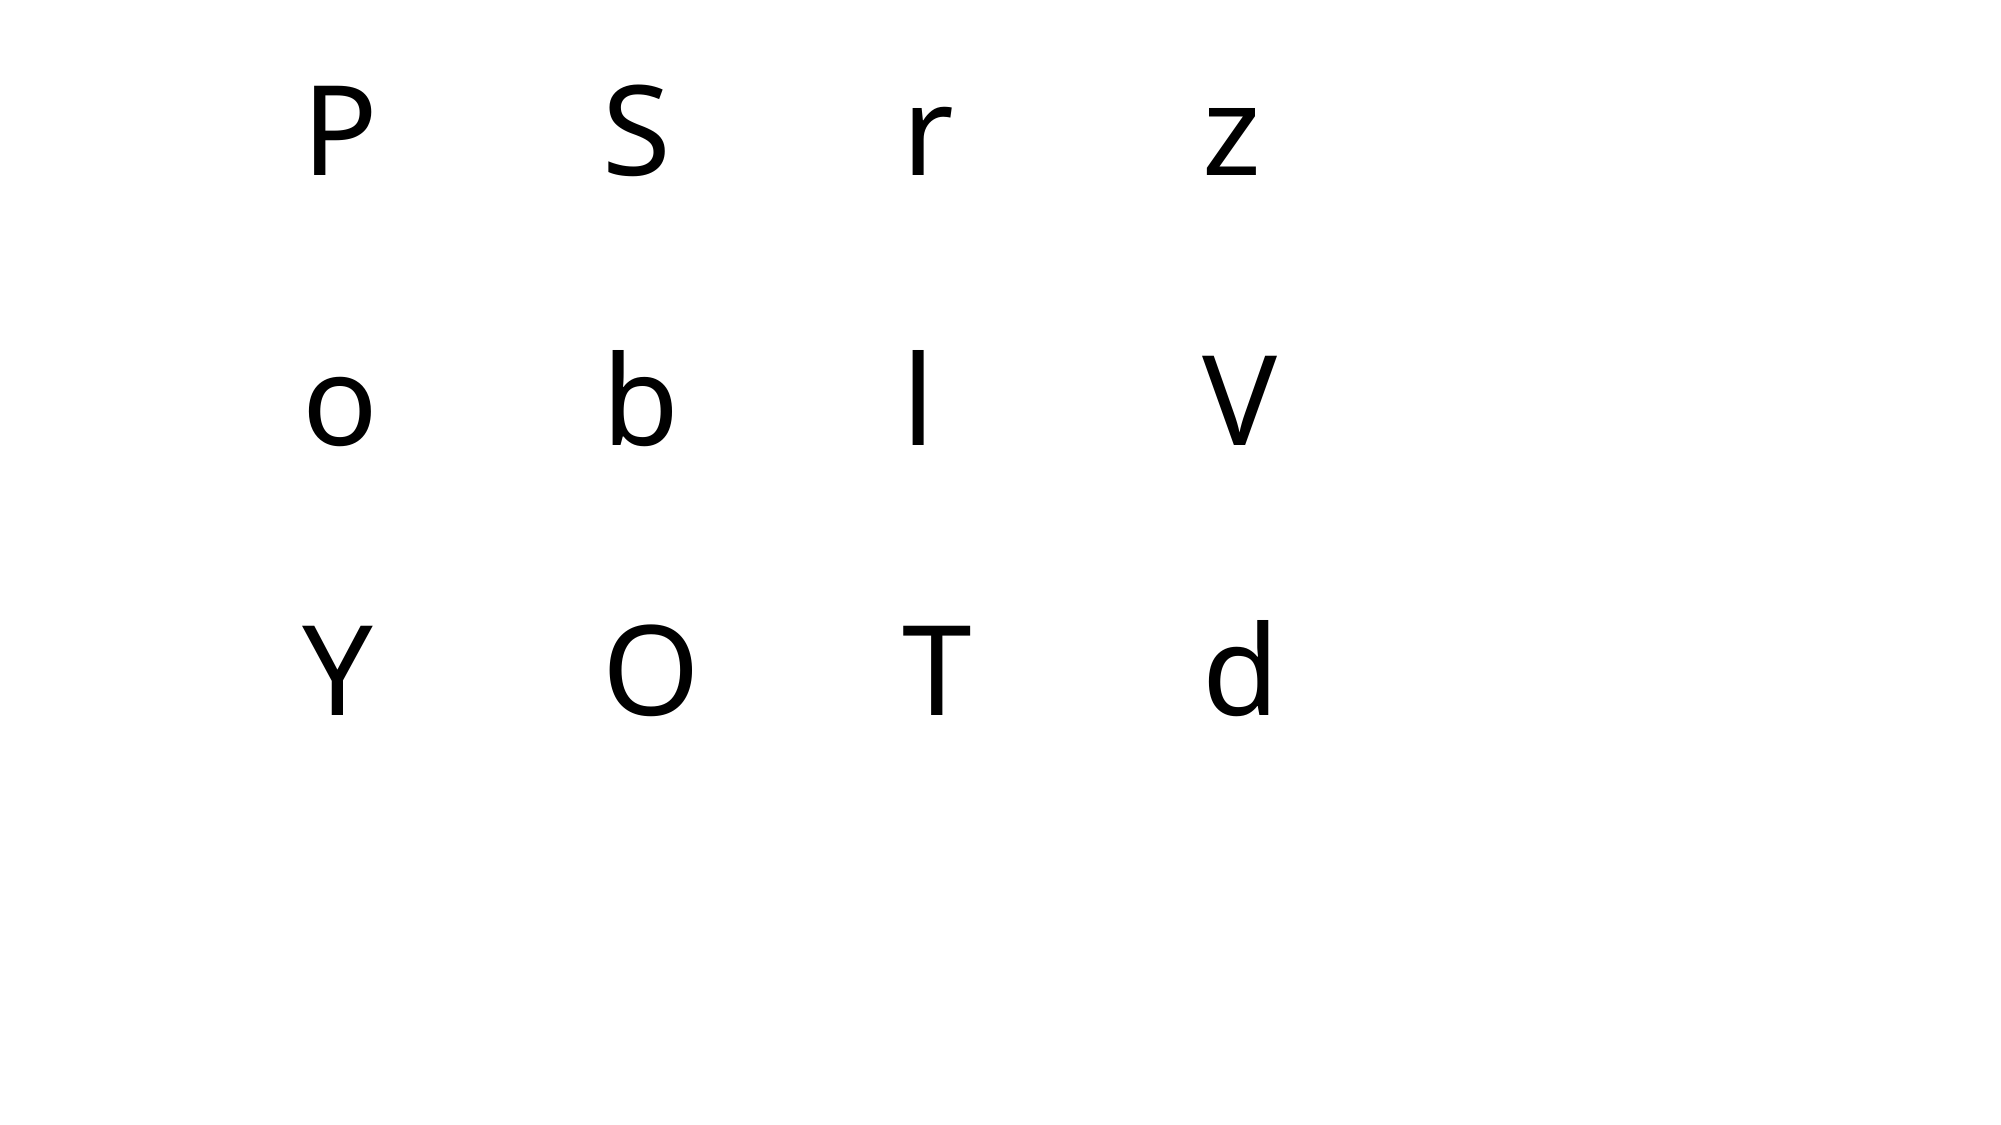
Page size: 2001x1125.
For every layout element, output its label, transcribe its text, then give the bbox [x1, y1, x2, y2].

title P S r z o b l V Y O T d [137, 59, 1863, 1066]
